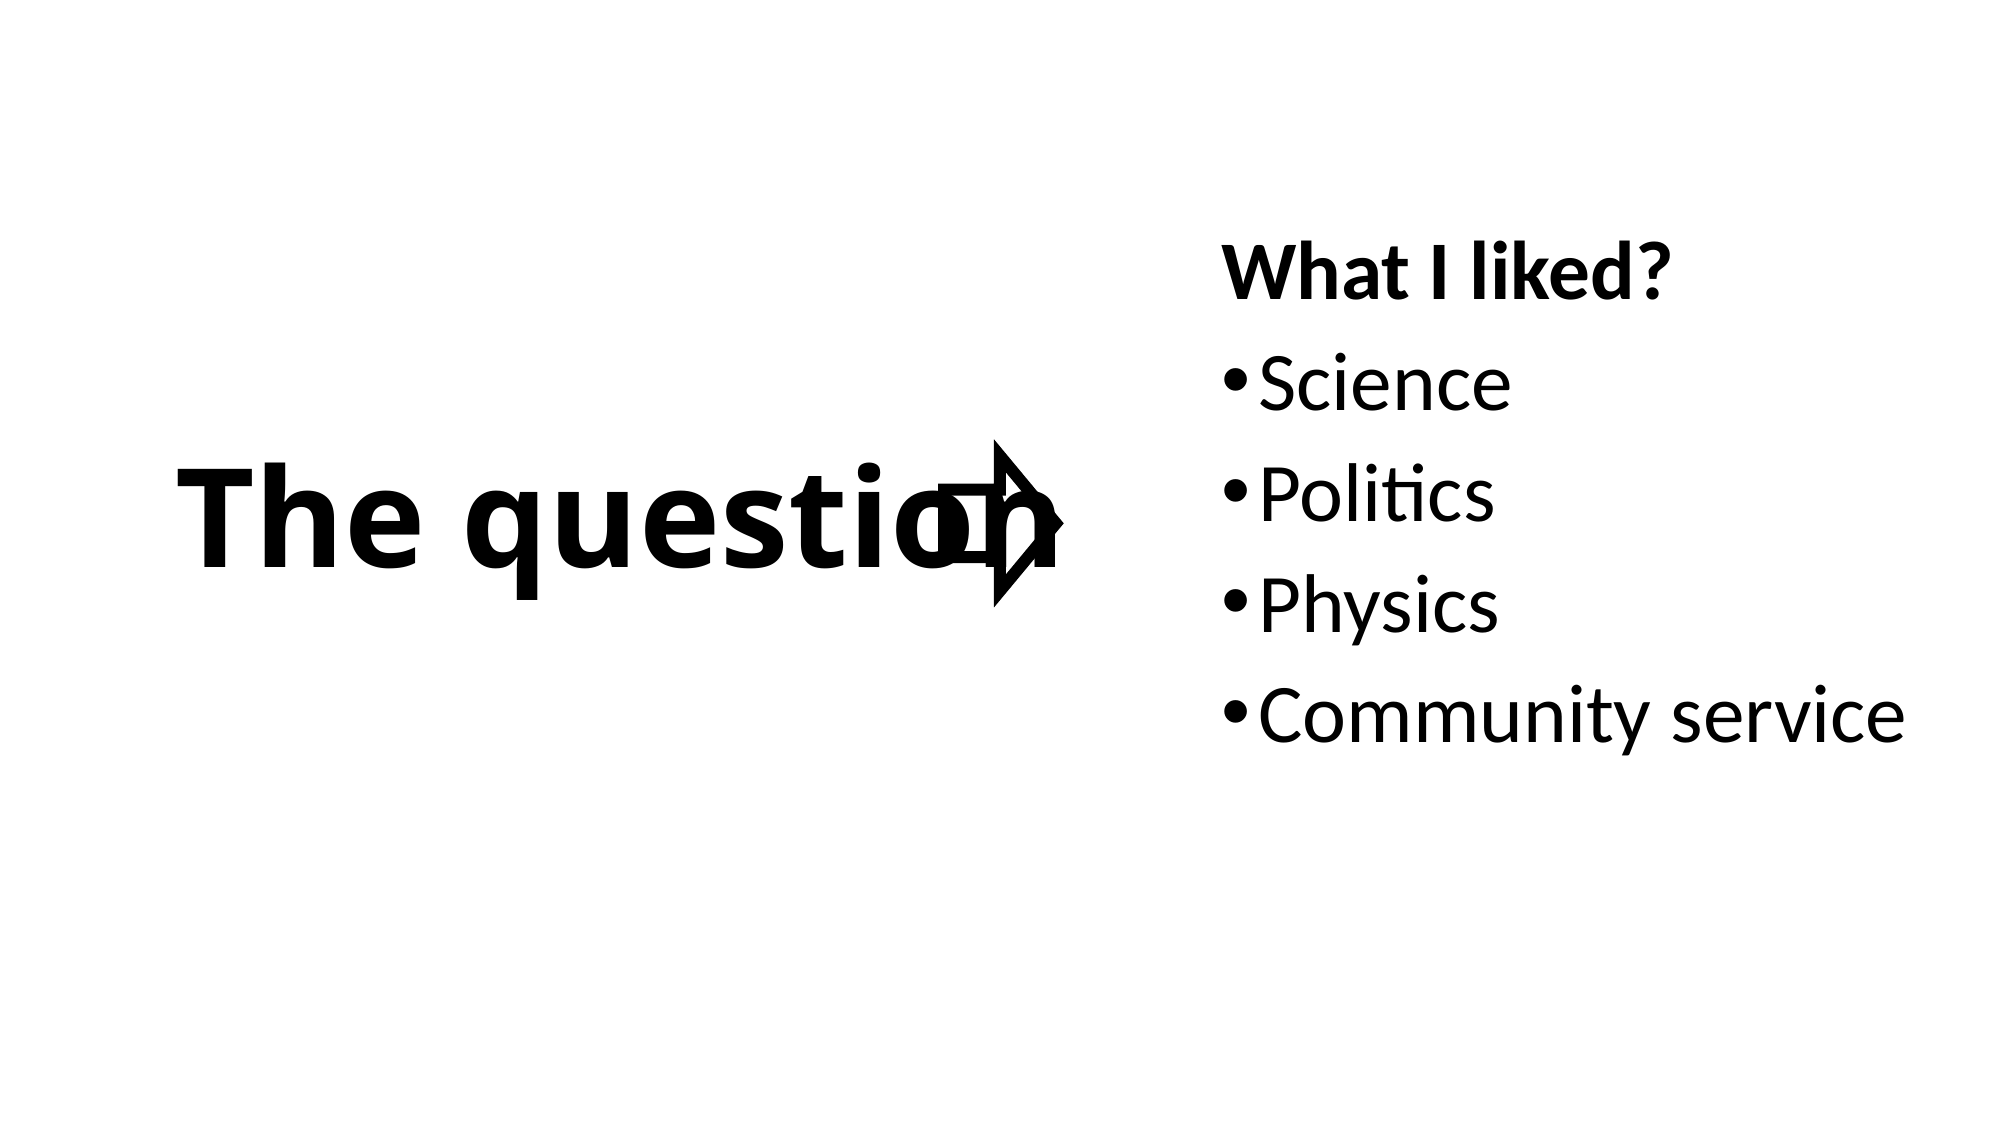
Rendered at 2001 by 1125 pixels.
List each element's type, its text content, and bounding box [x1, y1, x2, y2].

title The question [160, 414, 1206, 633]
text_box [943, 453, 1058, 594]
list What I liked? Science Politics Physics Community service [1206, 220, 2000, 935]
